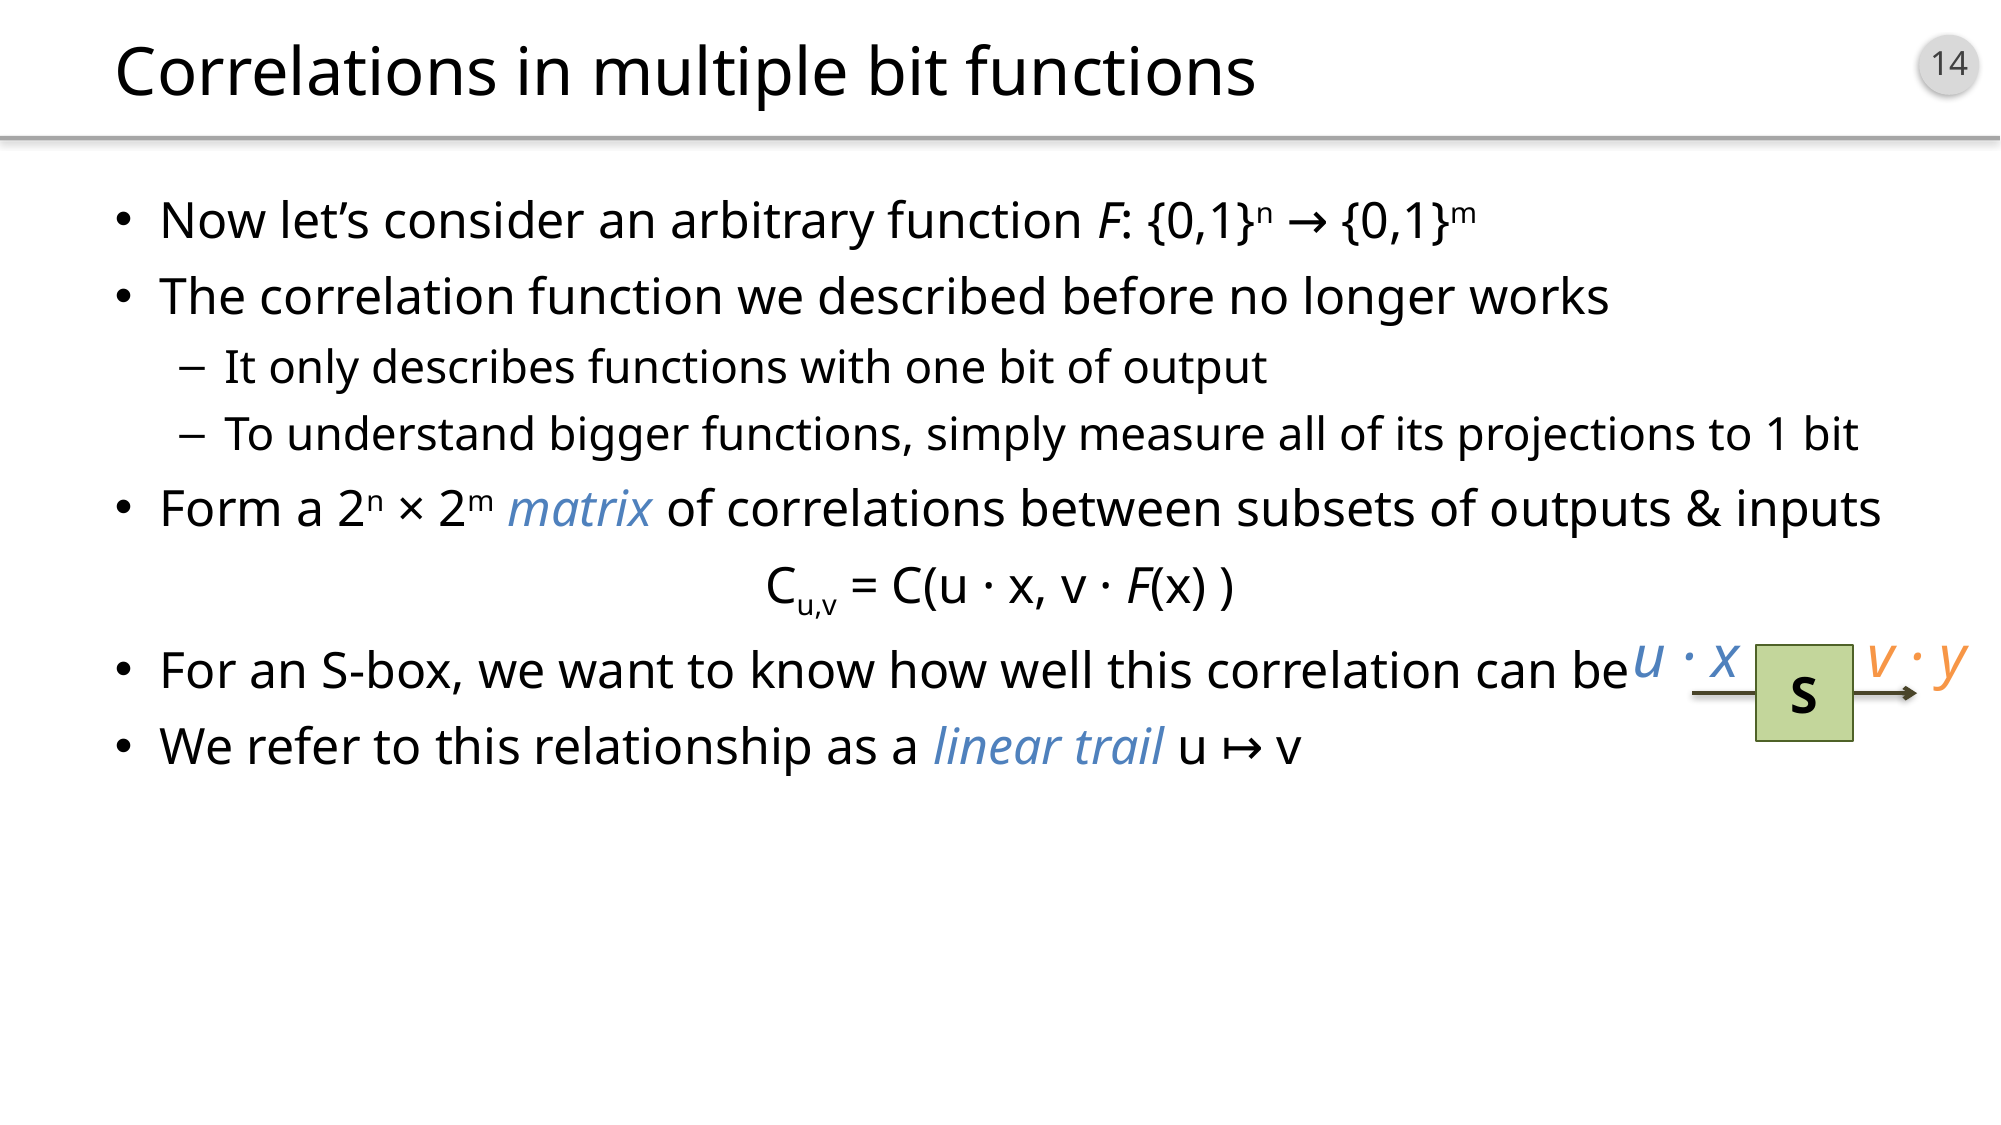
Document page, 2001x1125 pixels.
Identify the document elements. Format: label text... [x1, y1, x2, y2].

list Now let’s consider an arbitrary function F: {0,1}n → {0,1}m The correlation function we described before no longer works It only describes functions with one bit of output To understand bigger functions, simply measure all of its projections to 1 bit Form a 2n × 2m matrix of correlations between subsets of outputs & inputs Cu,v = C(u · x, v · F(x) ) For an S-box, we want to know how well this correlation can be We refer to this relationship as a linear trail u ↦ v [99, 180, 1900, 1044]
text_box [1628, 611, 1973, 742]
title Correlations in multiple bit functions [99, 24, 1900, 114]
